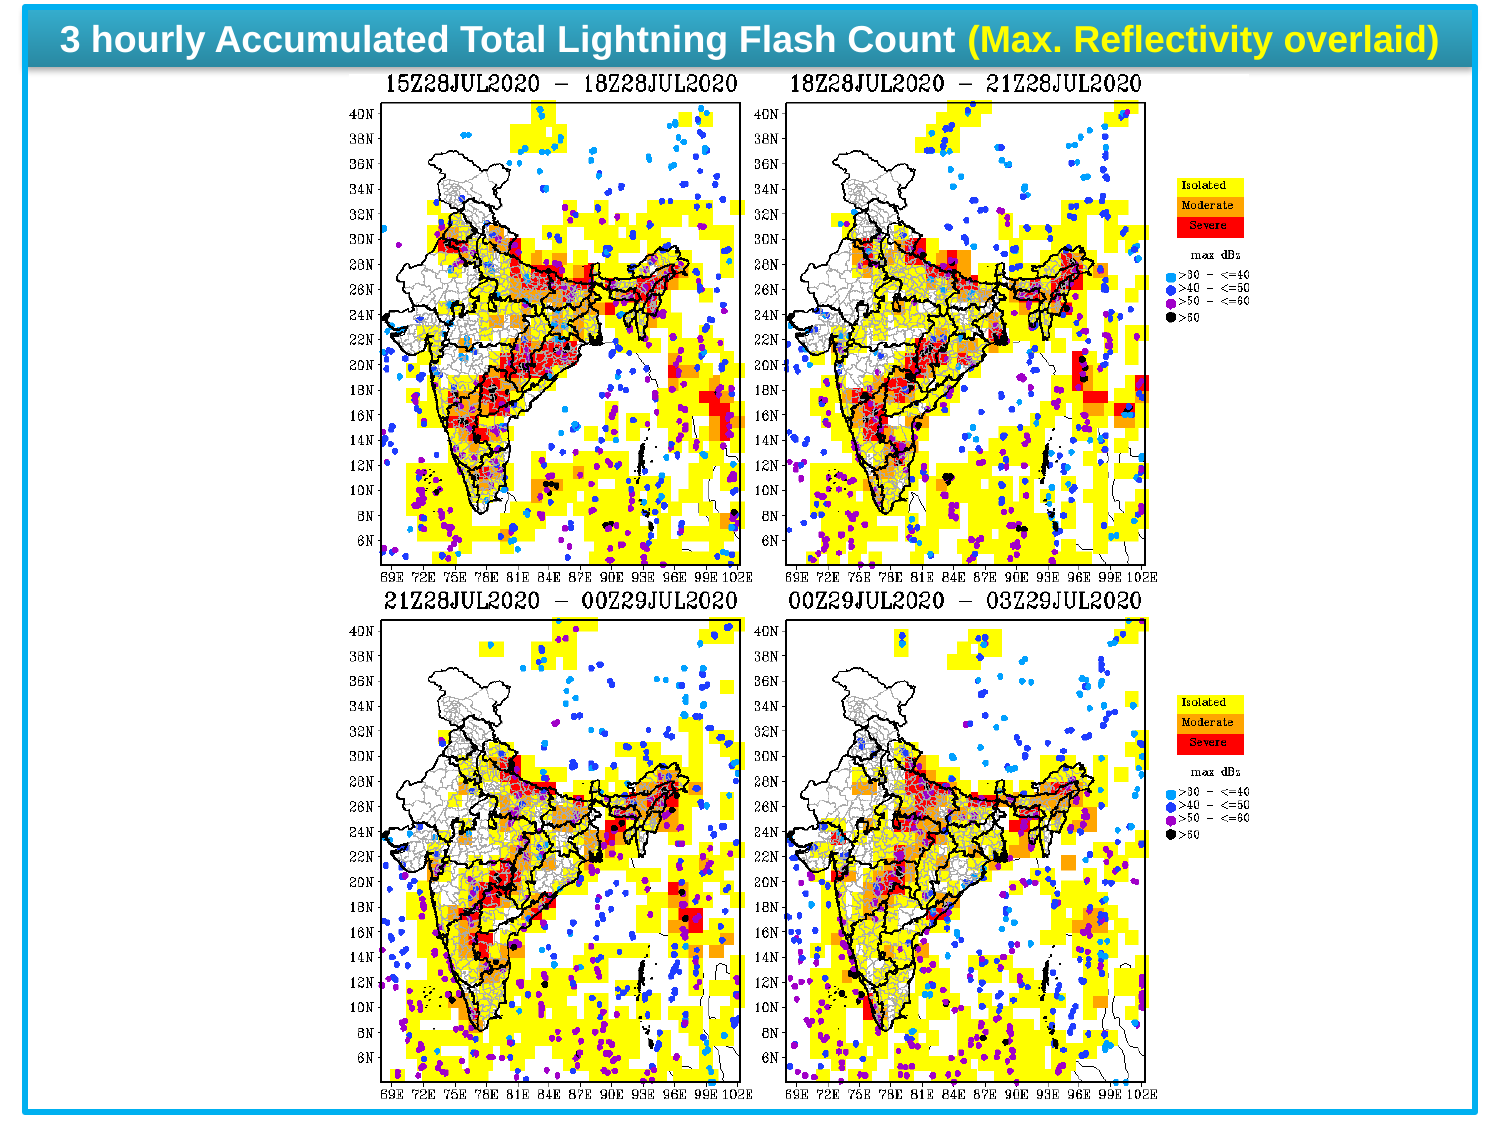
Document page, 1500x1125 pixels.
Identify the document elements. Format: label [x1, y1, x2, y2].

picture [349, 74, 1249, 1100]
text_box [23, 5, 1477, 1114]
